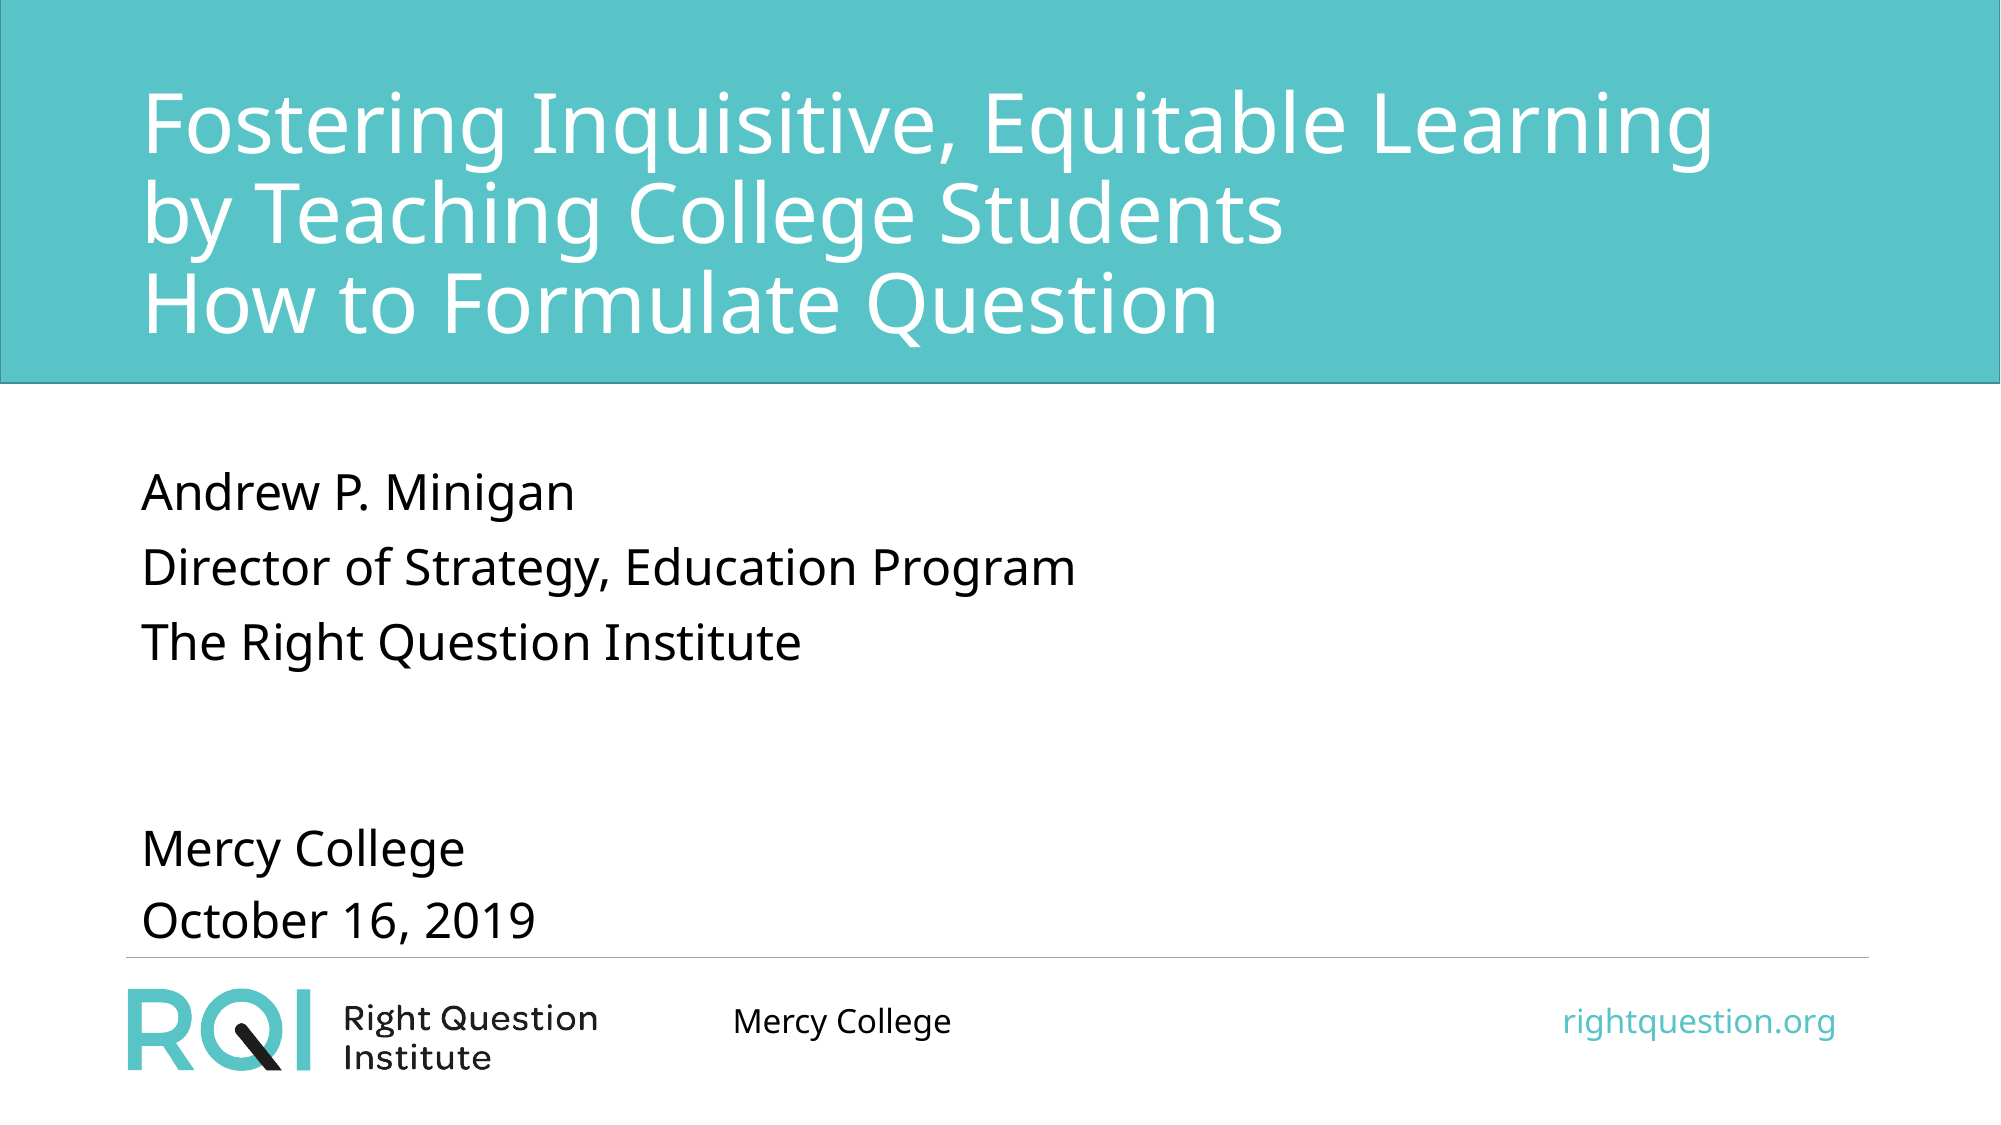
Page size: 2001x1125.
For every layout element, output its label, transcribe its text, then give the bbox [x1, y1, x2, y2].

text_box [126, 673, 1057, 964]
title Fostering Inquisitive, Equitable Learning by Teaching College Students How to Formulate Question [126, 99, 1862, 359]
subtitle Andrew P. Minigan Director of Strategy, Education Program The Right Question Institute [126, 460, 1691, 750]
picture [126, 987, 598, 1072]
